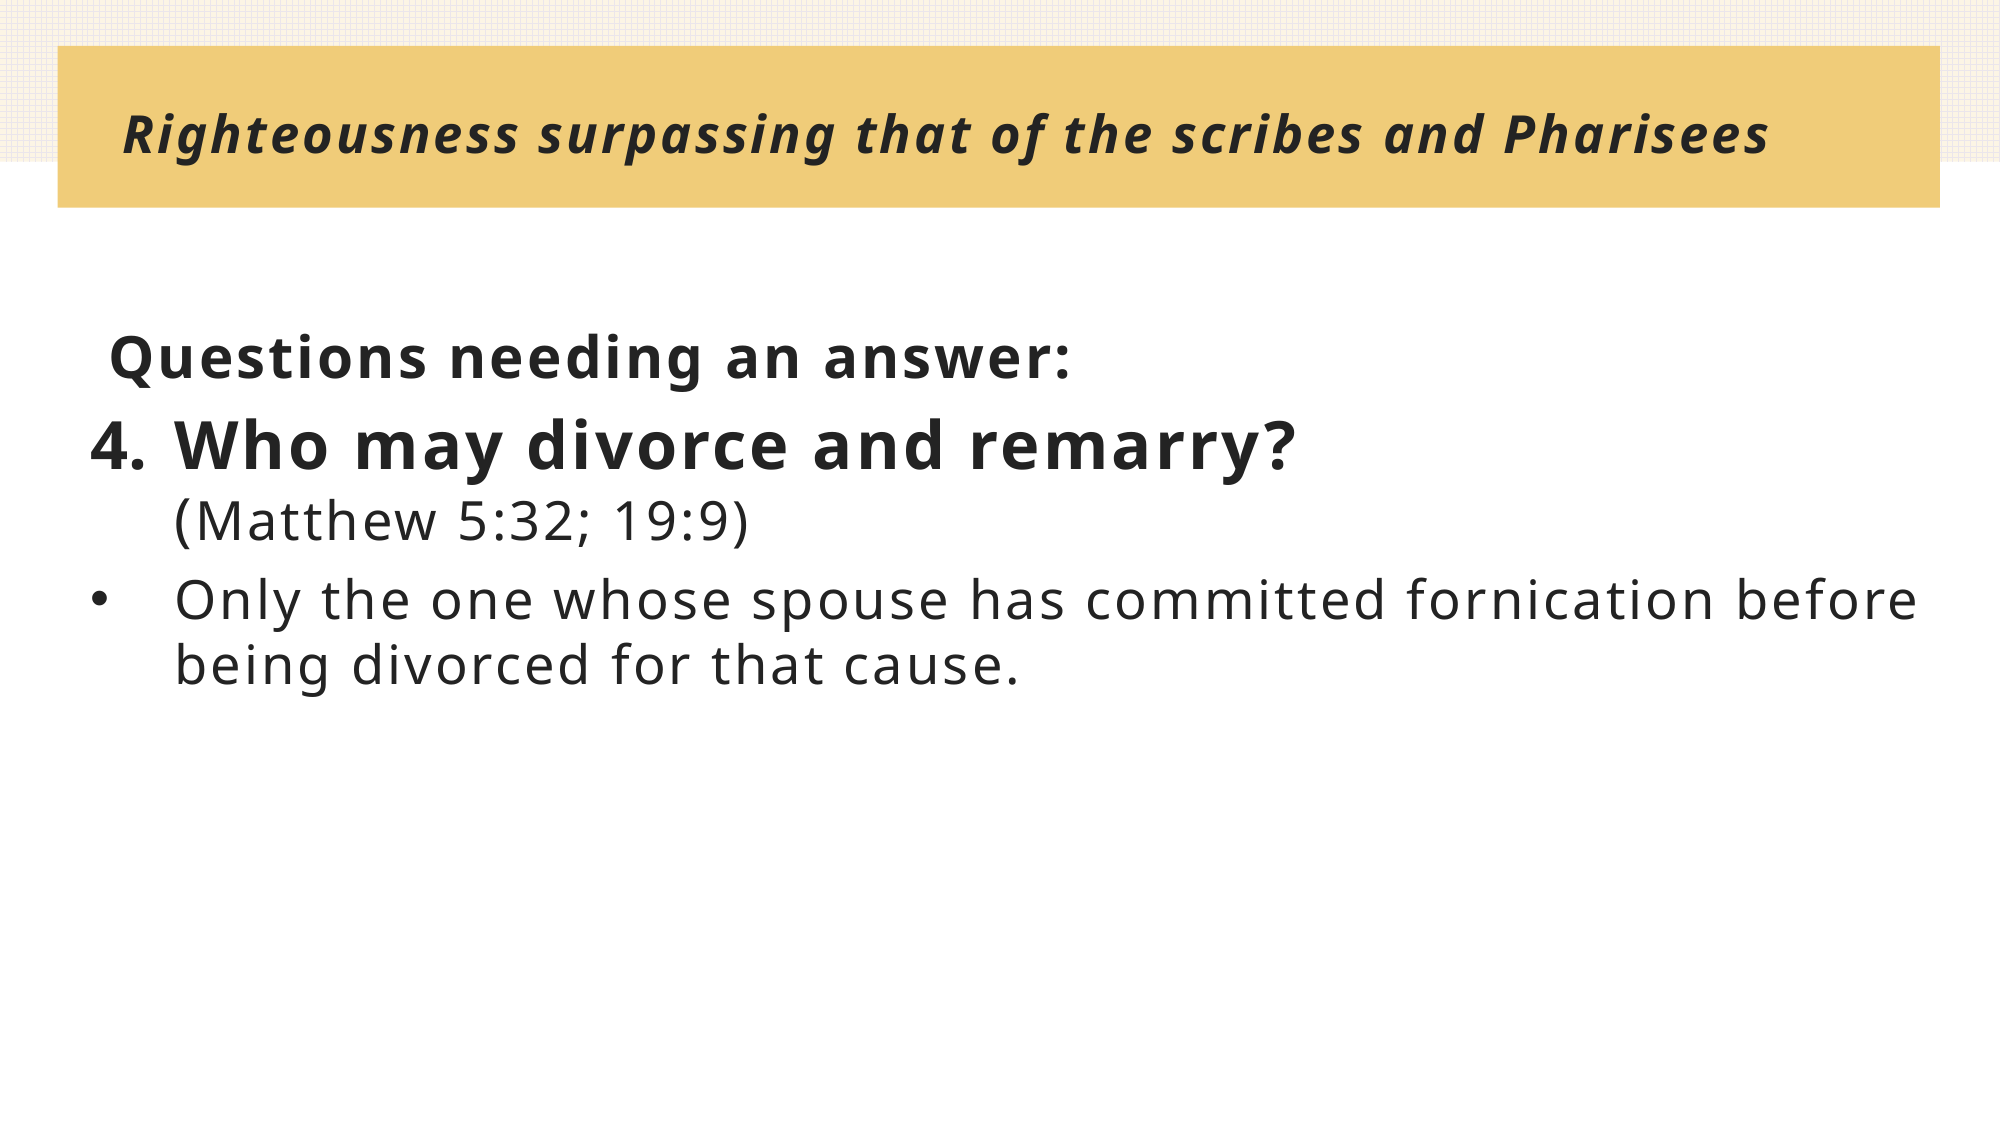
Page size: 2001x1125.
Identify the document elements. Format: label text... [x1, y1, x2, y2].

title Righteousness surpassing that of the scribes and Pharisees [104, 78, 1894, 192]
list Questions needing an answer: Who may divorce and remarry? (Matthew 5:32; 19:9) Only the one whose spouse has committed fornication before being divorced for that cause. [75, 312, 1948, 1125]
